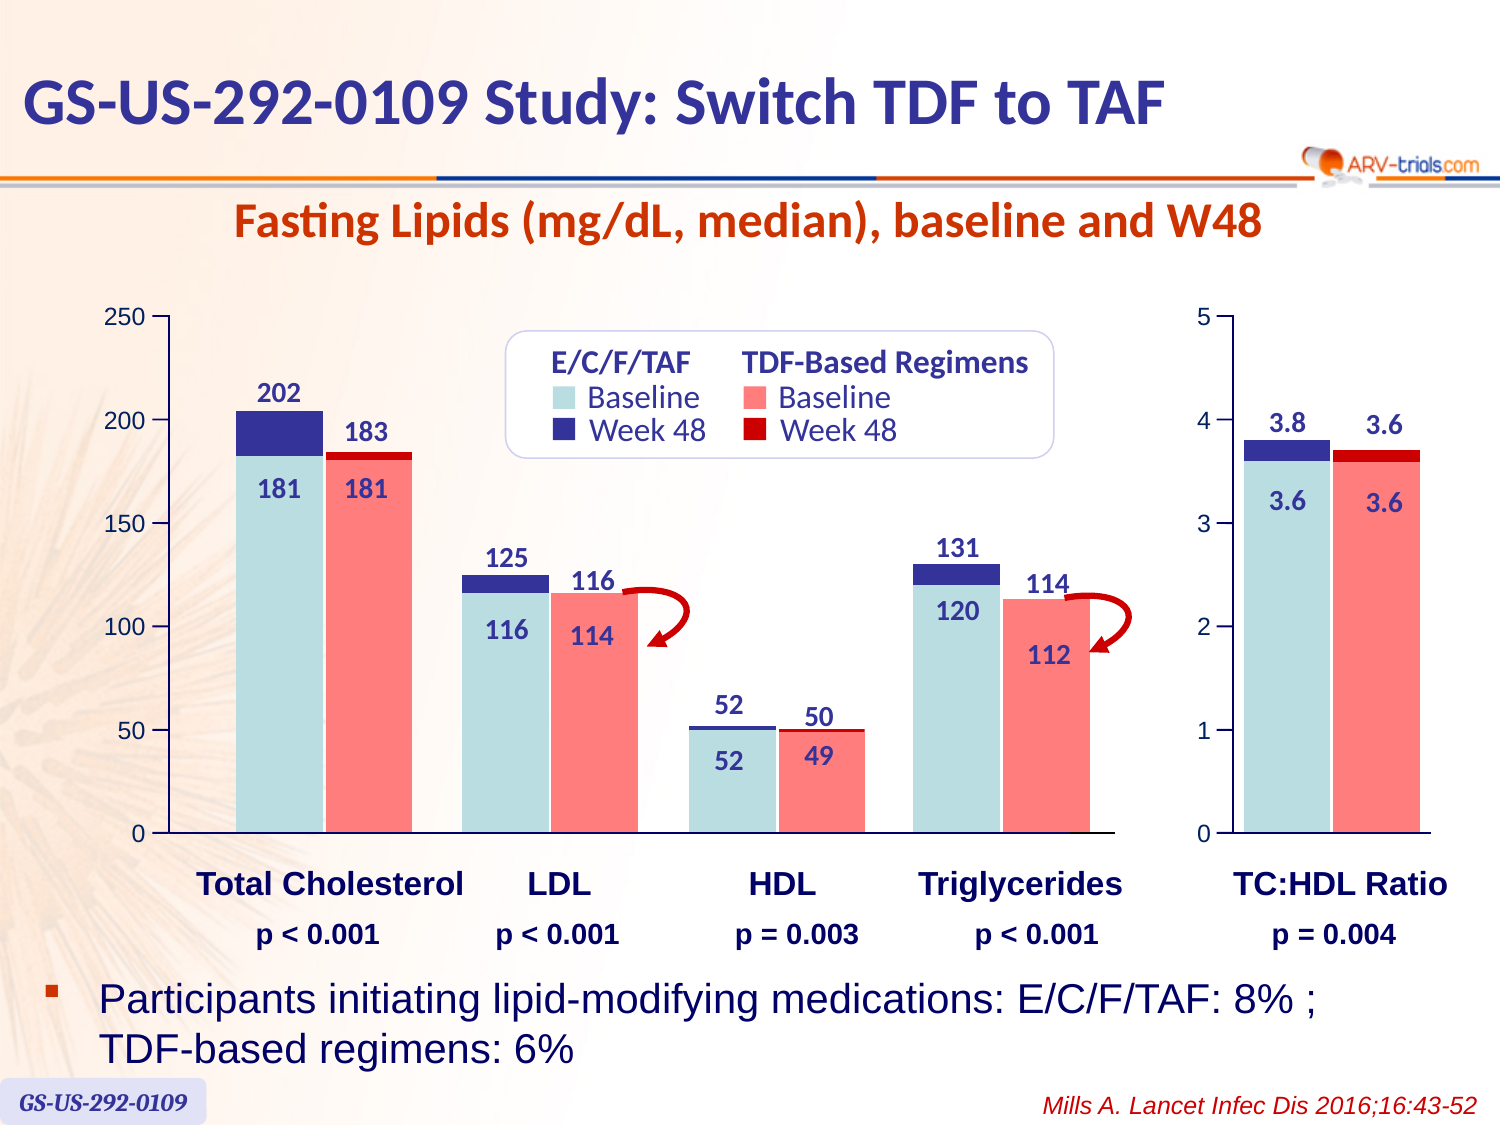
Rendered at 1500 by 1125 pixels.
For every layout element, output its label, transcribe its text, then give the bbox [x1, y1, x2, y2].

picture [0, 0, 1500, 1125]
text_box Mills A. Lancet Infec Dis 2016;16:43-52 [804, 1082, 1500, 1125]
text_box Fasting Lipids (mg/dL, median), baseline and W48 [219, 180, 1279, 256]
text_box GS-US-292-0109 [0, 1077, 207, 1125]
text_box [88, 293, 1454, 984]
title GS-US-292-0109 Study: Switch TDF to TAF [8, 6, 1353, 190]
text_box Participants initiating lipid-modifying medications: E/C/F/TAF: 8% ; TDF-based regimens: 6% [27, 964, 1353, 1024]
